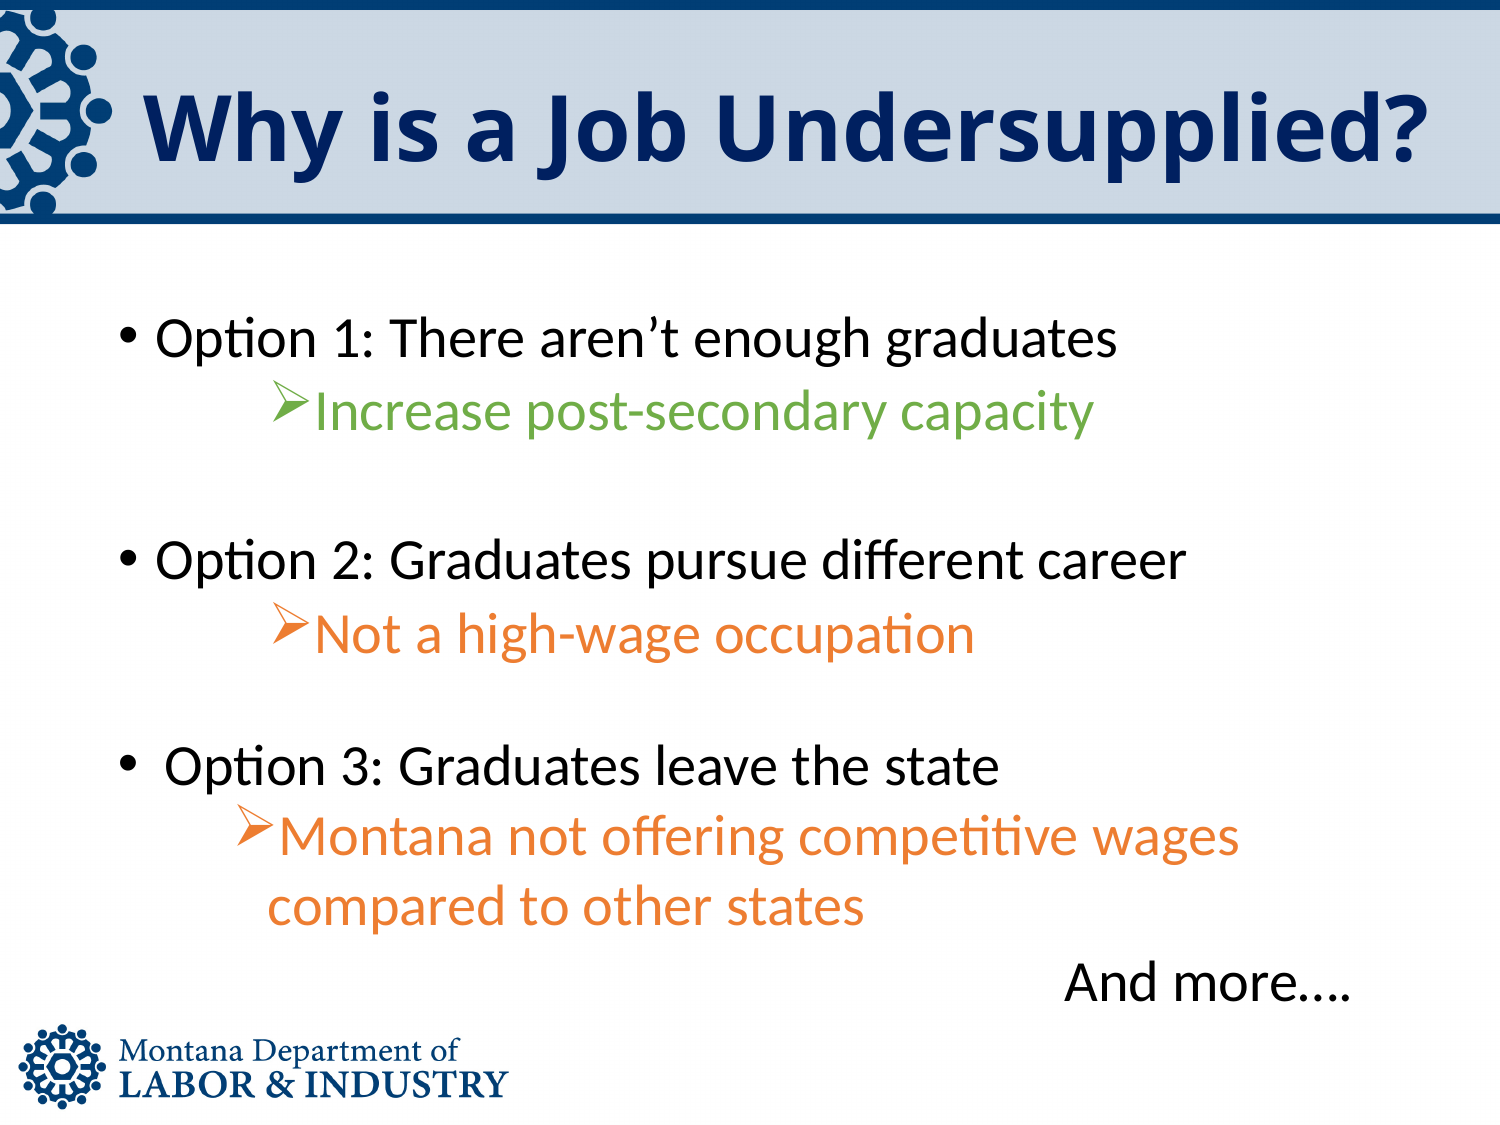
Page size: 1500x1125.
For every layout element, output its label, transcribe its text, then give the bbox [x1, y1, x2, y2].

text_box Option 3: Graduates leave the state Montana not offering competitive wages compared to other states [103, 720, 1397, 945]
text_box Option 2: Graduates pursue different career Not a high-wage occupation [103, 522, 1397, 689]
text_box Why is a Job Undersupplied? [128, 23, 1449, 241]
list Option 1: There aren’t enough graduates Increase post-secondary capacity [103, 299, 1397, 492]
text_box And more…. [1049, 935, 1397, 1021]
picture [0, 0, 1500, 1125]
